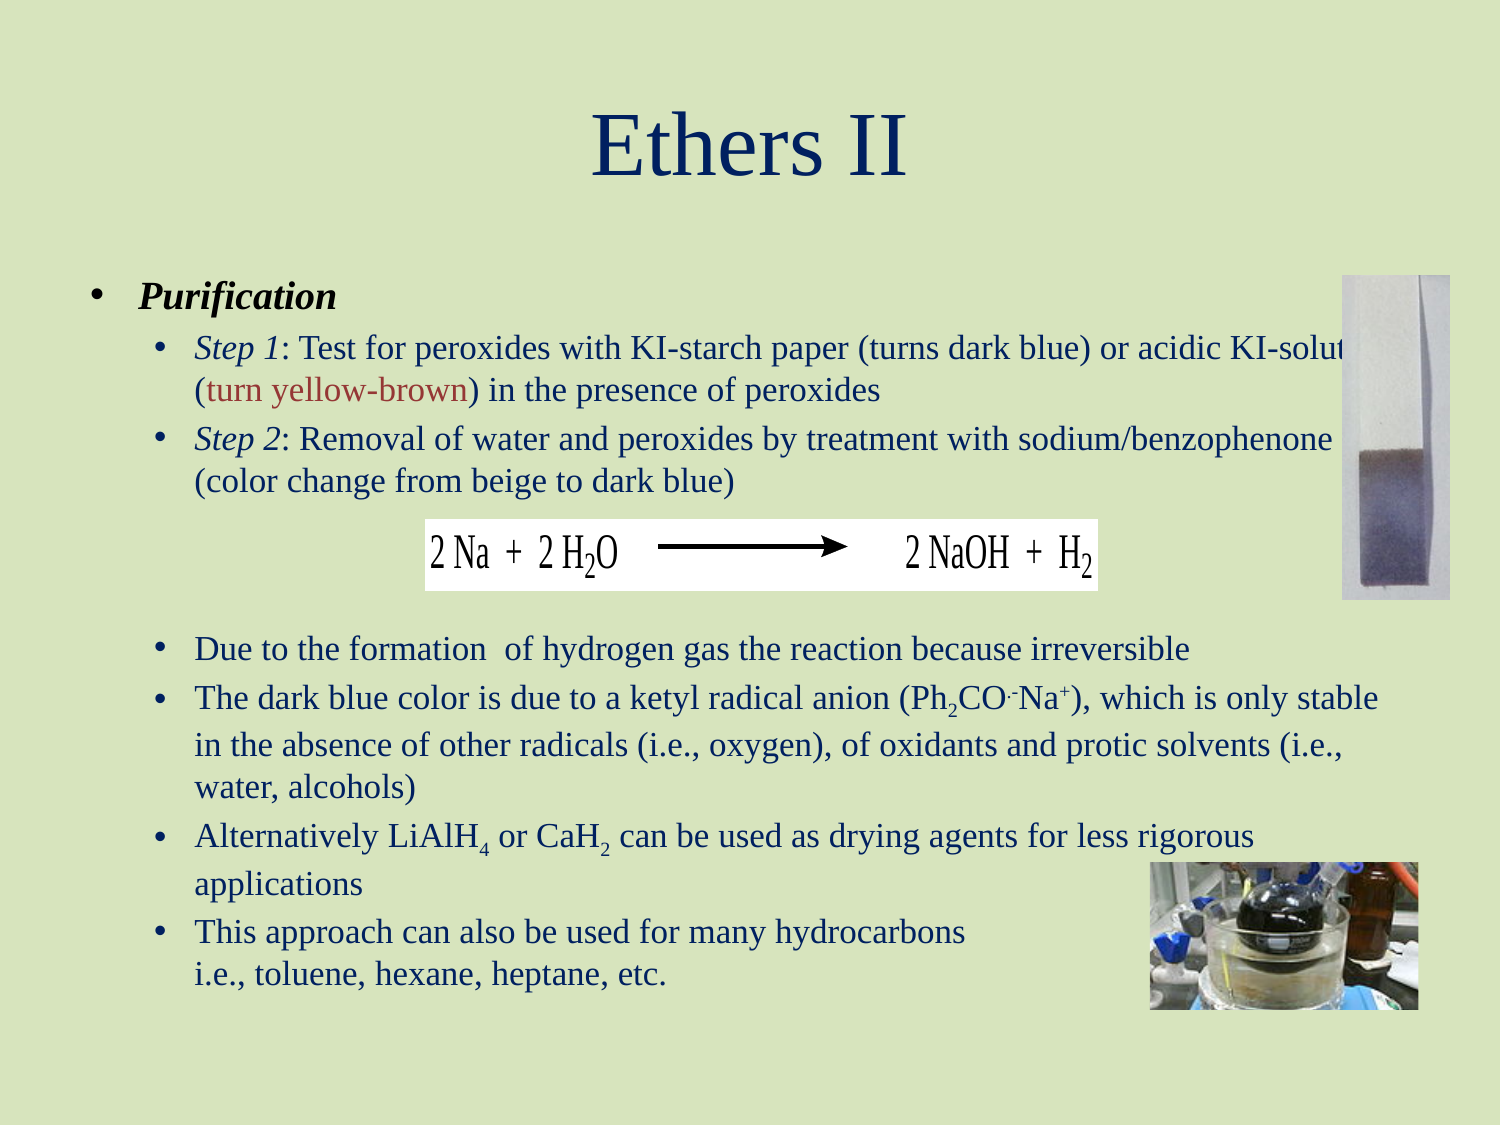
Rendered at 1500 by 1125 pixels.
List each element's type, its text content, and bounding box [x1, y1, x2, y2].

title Ethers II [75, 45, 1425, 233]
picture [1149, 862, 1419, 1010]
list Purification Step 1: Test for peroxides with KI-starch paper (turns dark blue) or acidic KI-solution (turn yellow-brown) in the presence of peroxides Step 2: Removal of water and peroxides by treatment with sodium/benzophenone (color change from beige to dark blue) Due to the formation of hydrogen gas the reaction because irreversible The dark blue color is due to a ketyl radical anion (Ph2CO.-Na+), which is only stable in the absence of other radicals (i.e., oxygen), of oxidants and protic solvents (i.e., water, alcohols) Alternatively LiAlH4 or CaH2 can be used as drying agents for less rigorous applications This approach can also be used for many hydrocarbons i.e., toluene, hexane, heptane, etc. [75, 262, 1425, 1005]
picture [1341, 274, 1451, 601]
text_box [424, 518, 1099, 592]
